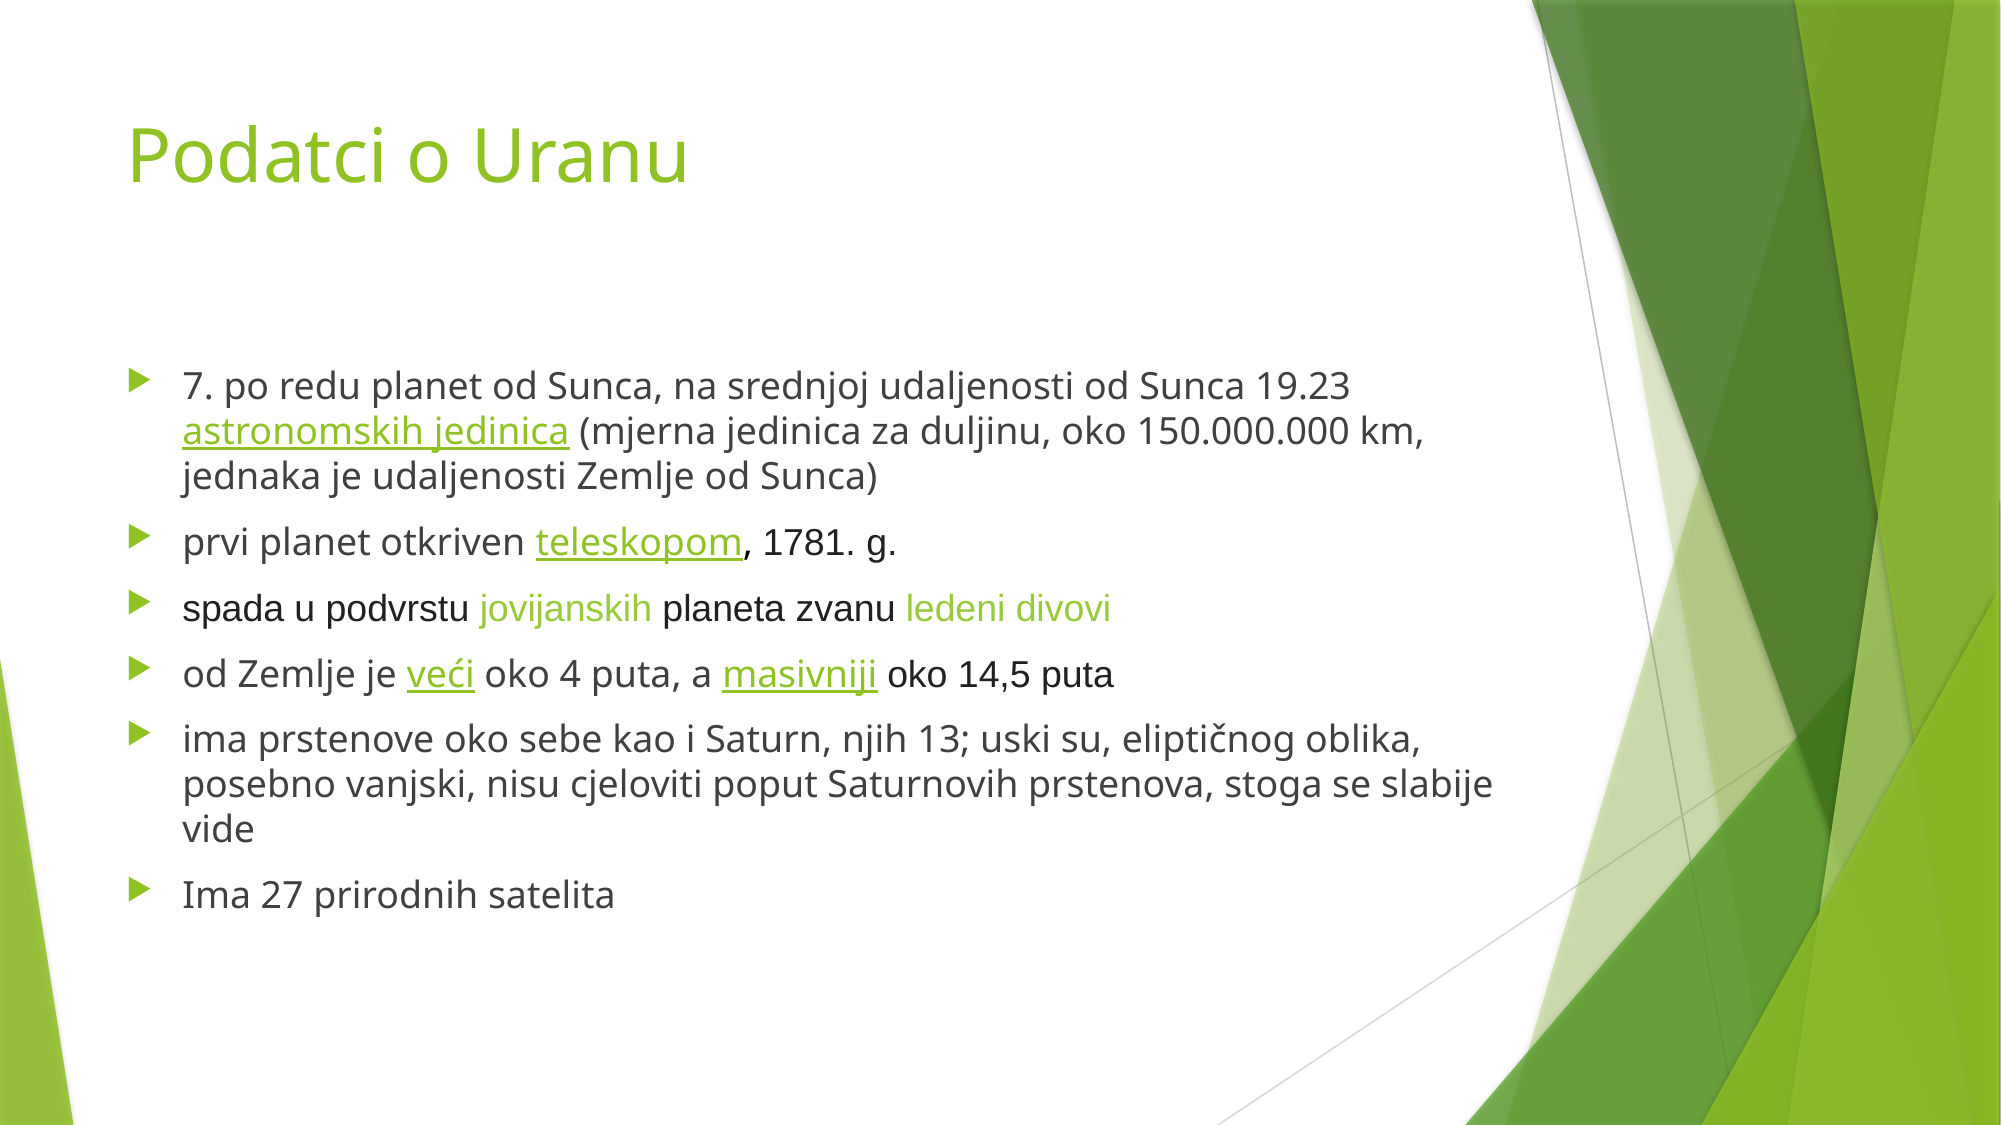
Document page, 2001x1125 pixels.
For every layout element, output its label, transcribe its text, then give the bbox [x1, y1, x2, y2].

list 7. po redu planet od Sunca, na srednjoj udaljenosti od Sunca 19.23 astronomskih jedinica (mjerna jedinica za duljinu, oko 150.000.000 km, jednaka je udaljenosti Zemlje od Sunca) prvi planet otkriven teleskopom, 1781. g. spada u podvrstu jovijanskih planeta zvanu ledeni divovi od Zemlje je veći oko 4 puta, a masivniji oko 14,5 puta ima prstenove oko sebe kao i Saturn, njih 13; uski su, eliptičnog oblika, posebno vanjski, nisu cjeloviti poput Saturnovih prstenova, stoga se slabije vide Ima 27 prirodnih satelita [111, 354, 1522, 992]
title Podatci o Uranu [111, 99, 1522, 317]
